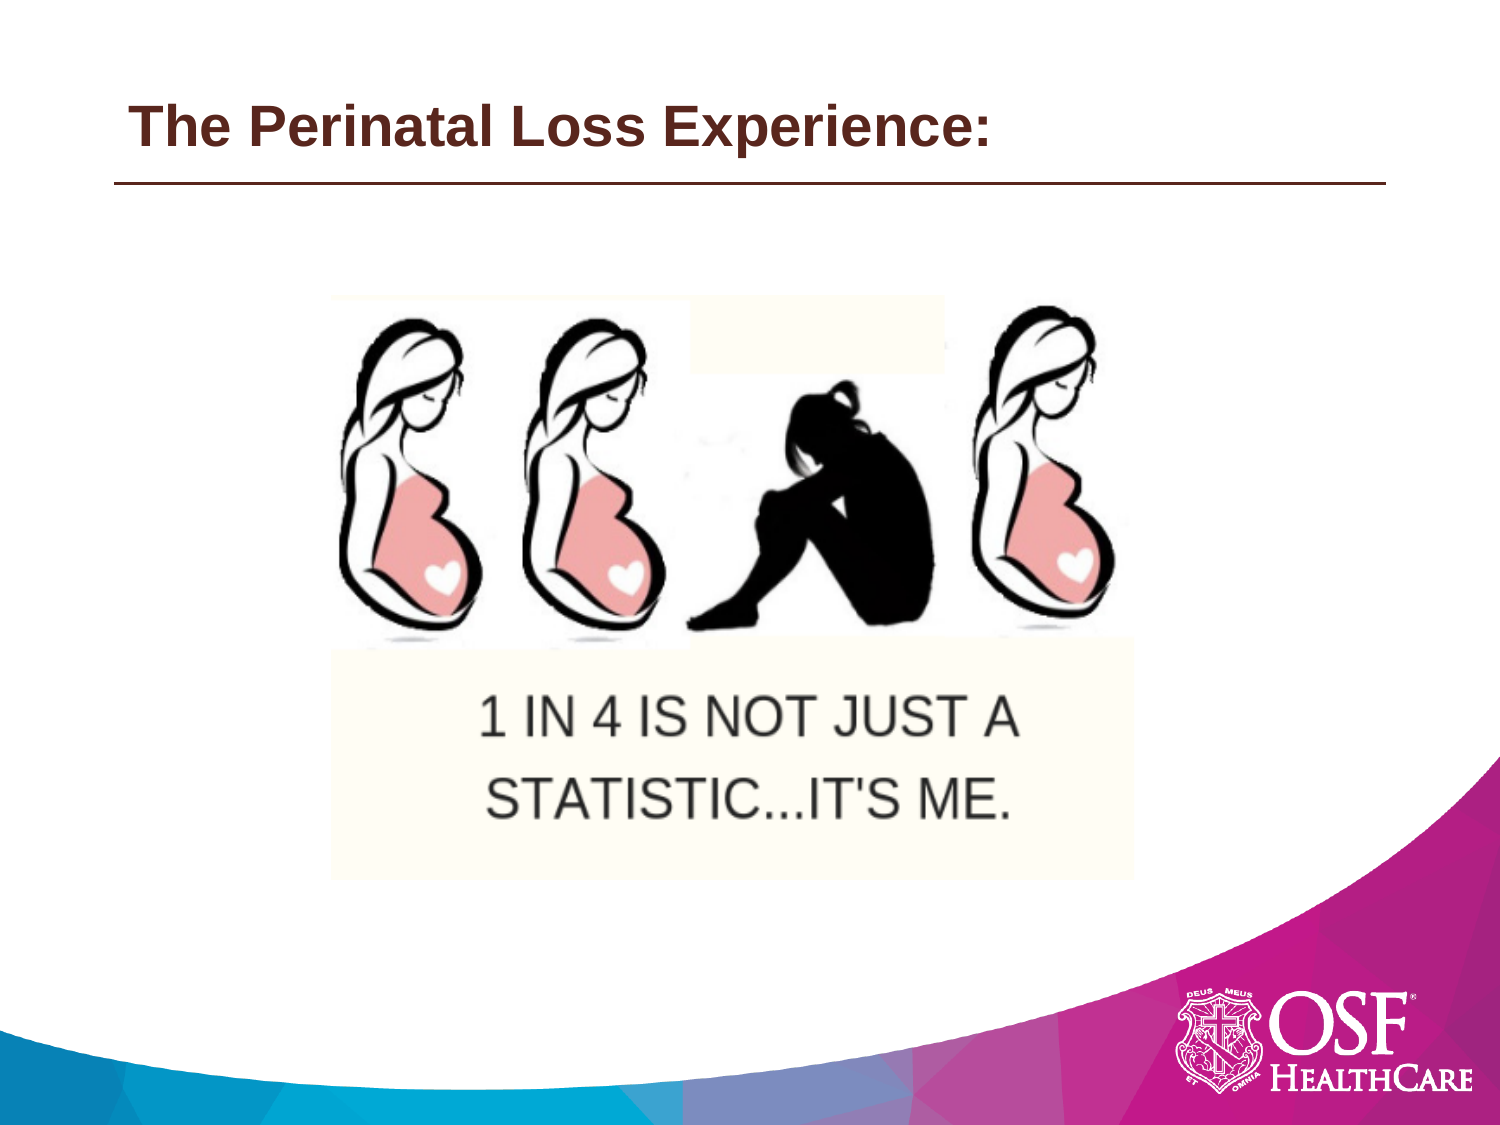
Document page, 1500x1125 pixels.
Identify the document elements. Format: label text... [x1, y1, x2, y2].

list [330, 295, 1135, 880]
picture [0, 751, 1500, 1125]
title The Perinatal Loss Experience: [113, 80, 1387, 175]
